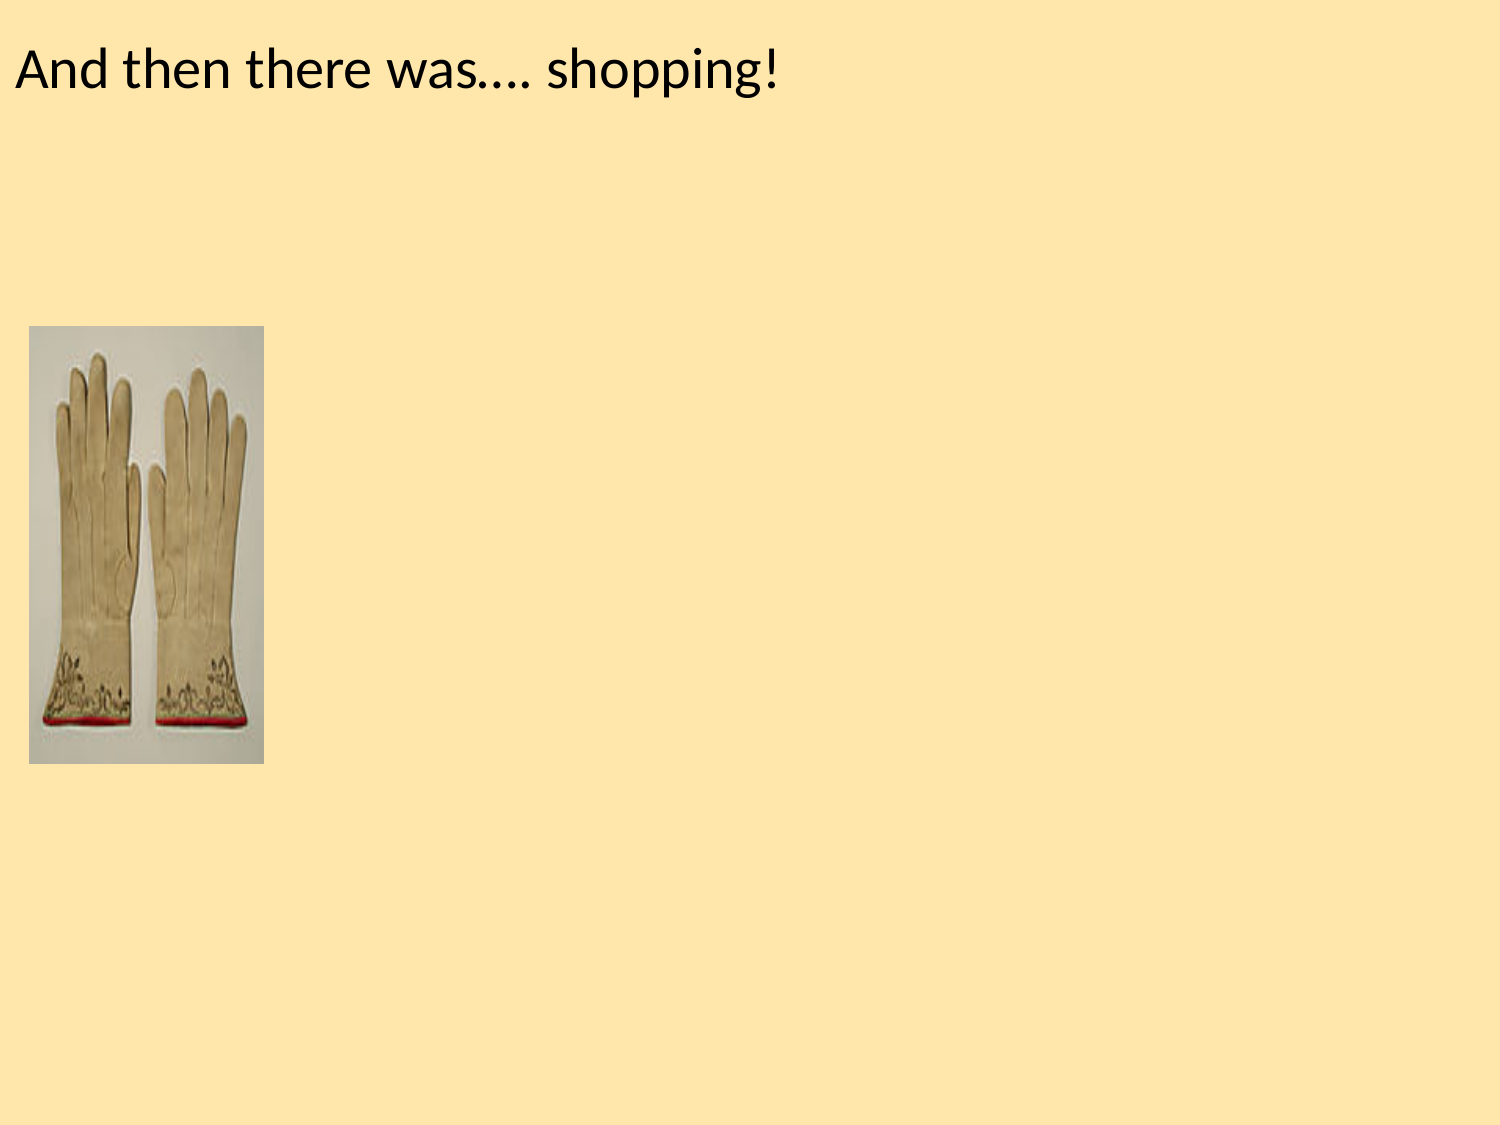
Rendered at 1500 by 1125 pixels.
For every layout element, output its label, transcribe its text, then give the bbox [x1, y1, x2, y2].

picture [29, 326, 264, 764]
list And then there was…. shopping! [0, 30, 1425, 1071]
